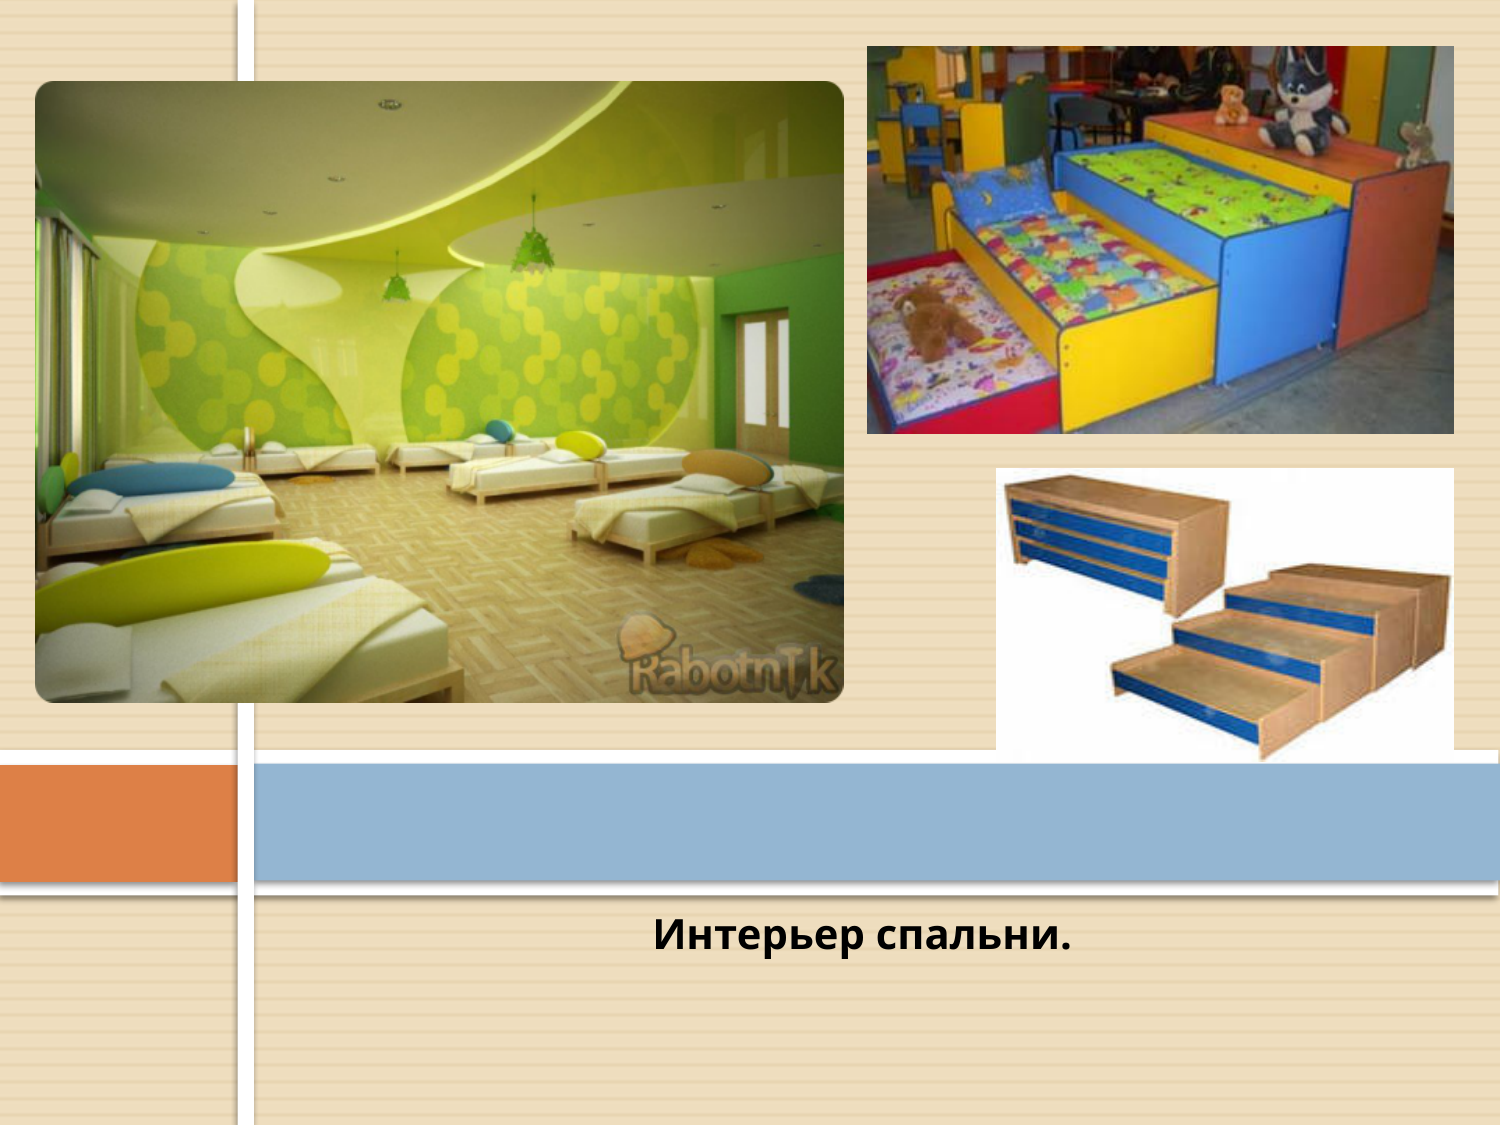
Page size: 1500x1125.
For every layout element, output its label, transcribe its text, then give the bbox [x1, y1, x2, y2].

list Интерьер спальни. [262, 900, 1463, 1013]
picture [34, 81, 844, 704]
picture [866, 46, 1454, 434]
picture [995, 468, 1454, 762]
